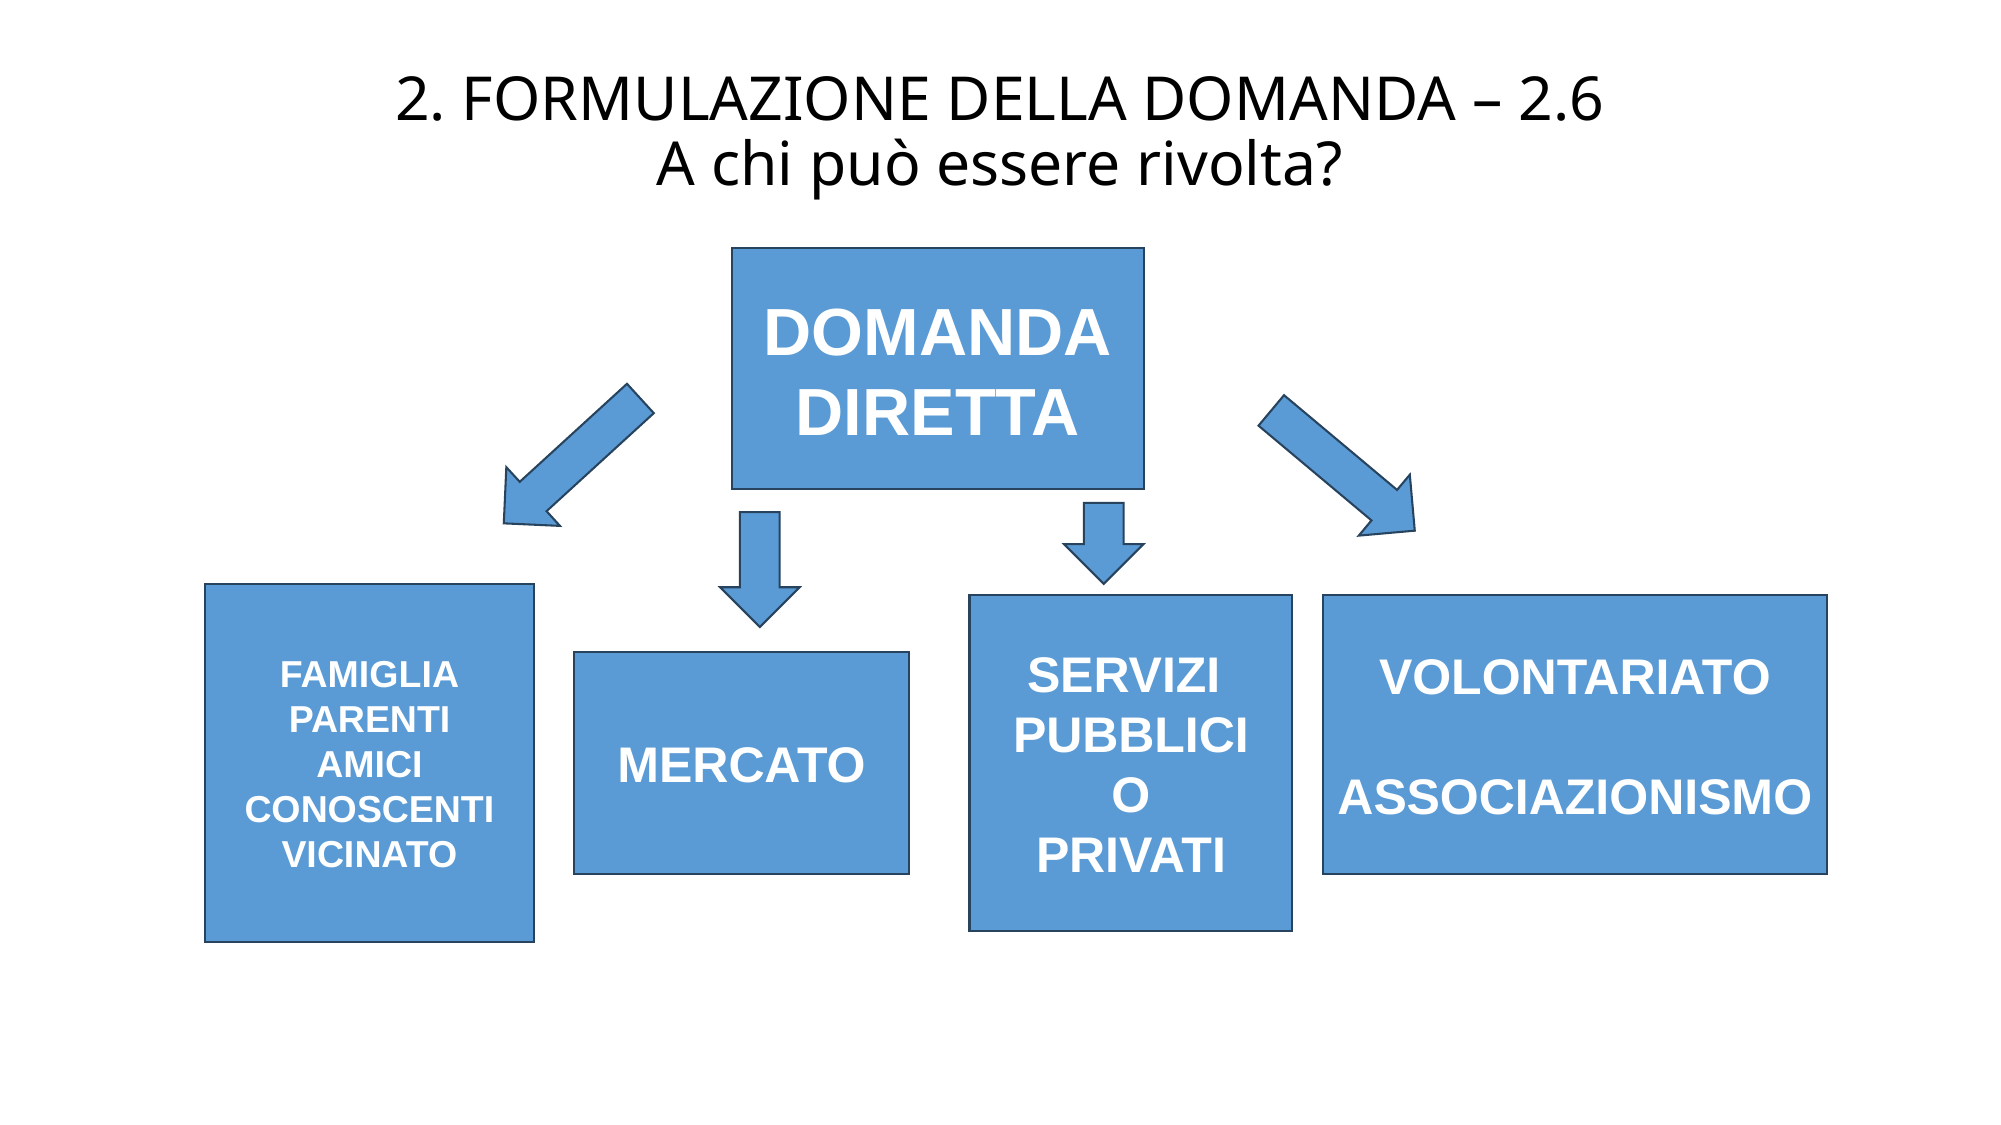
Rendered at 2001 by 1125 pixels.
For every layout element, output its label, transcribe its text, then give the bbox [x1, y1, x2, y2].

text_box SERVIZI PUBBLICI O PRIVATI [968, 594, 1293, 932]
title 2. FORMULAZIONE DELLA DOMANDA – 2.6 A chi può essere rivolta? [137, 59, 1863, 207]
text_box [1061, 501, 1146, 586]
text_box [1257, 393, 1416, 537]
text_box [502, 382, 656, 528]
text_box [717, 511, 803, 629]
text_box DOMANDA DIRETTA [731, 247, 1145, 490]
text_box VOLONTARIATO ASSOCIAZIONISMO [1322, 594, 1828, 875]
text_box MERCATO [573, 651, 910, 875]
text_box FAMIGLIA PARENTI AMICI CONOSCENTI VICINATO [204, 583, 535, 943]
